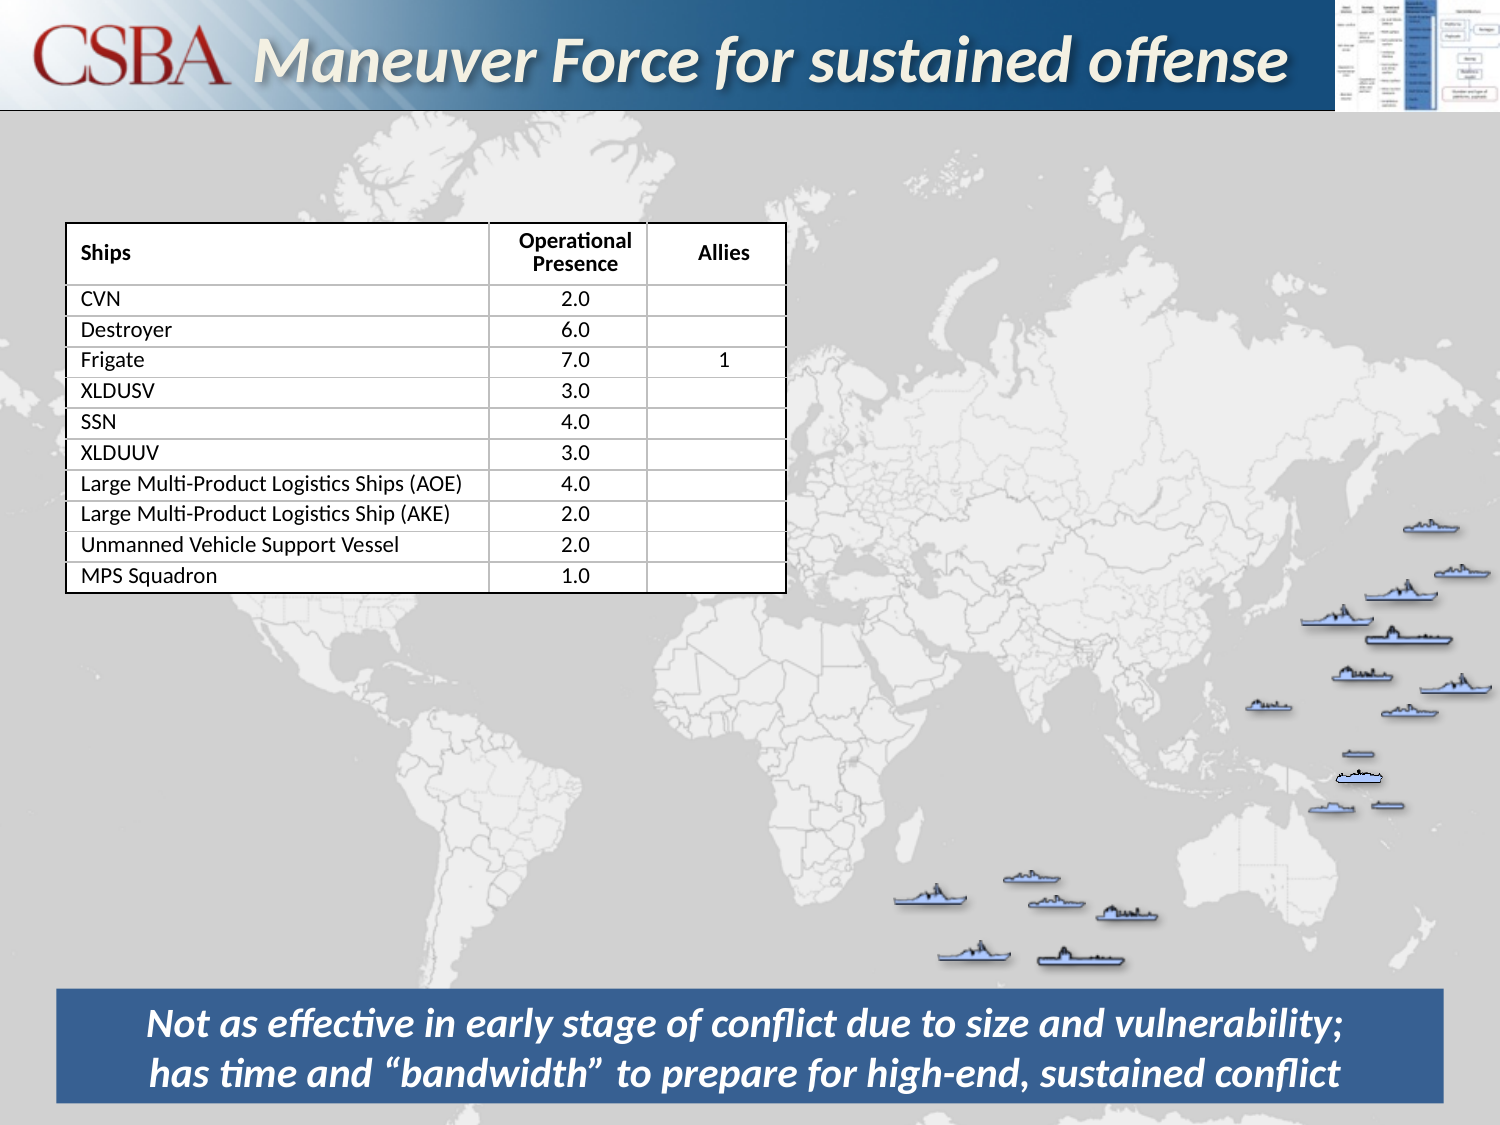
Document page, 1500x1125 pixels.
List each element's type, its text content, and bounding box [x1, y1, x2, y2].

picture [1370, 799, 1409, 813]
picture [1364, 564, 1492, 601]
picture [1335, 0, 1500, 112]
picture [1381, 703, 1439, 721]
picture [1306, 801, 1357, 816]
title Maneuver Force for sustained offense [208, 0, 1333, 110]
picture [1418, 673, 1493, 695]
picture [1003, 869, 1061, 887]
picture [1300, 604, 1455, 700]
picture [1402, 519, 1461, 536]
picture [1341, 748, 1380, 762]
picture [1094, 887, 1160, 940]
picture [893, 883, 968, 905]
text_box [0, 111, 1500, 1125]
picture [1244, 686, 1294, 726]
picture [1028, 894, 1086, 912]
picture [937, 939, 1011, 961]
picture [1034, 944, 1127, 969]
picture [0, 0, 208, 110]
picture [1334, 767, 1383, 787]
